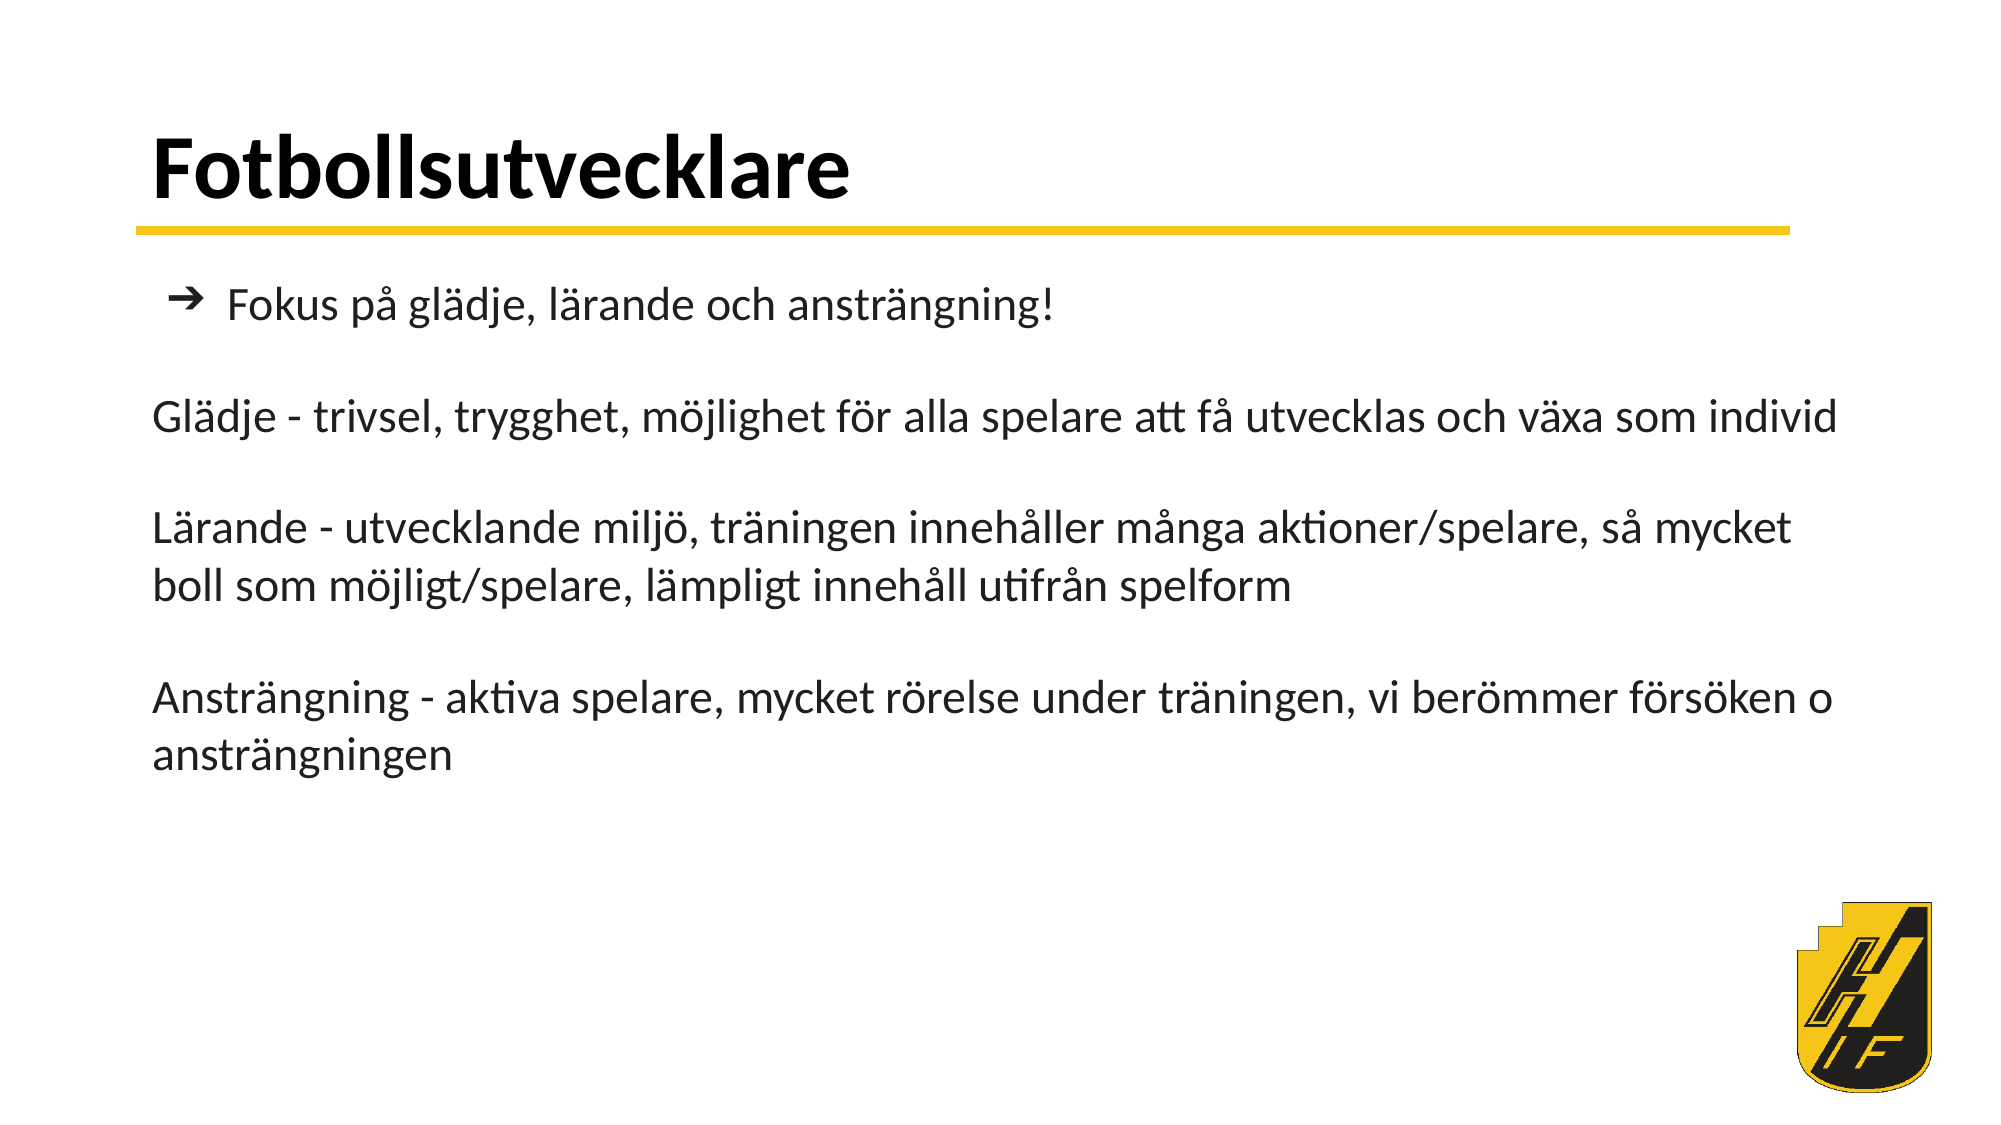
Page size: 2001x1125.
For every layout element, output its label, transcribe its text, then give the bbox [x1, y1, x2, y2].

picture [1796, 902, 1932, 1093]
text_box [137, 226, 1789, 235]
title Fotbollsutvecklare [137, 59, 1863, 264]
list Fokus på glädje, lärande och ansträngning! Glädje - trivsel, trygghet, möjlighet för alla spelare att få utvecklas och växa som individ Lärande - utvecklande miljö, träningen innehåller många aktioner/spelare, så mycket boll som möjligt/spelare, lämpligt innehåll utifrån spelform Ansträngning - aktiva spelare, mycket rörelse under träningen, vi berömmer försöken o ansträngningen [137, 264, 1863, 1093]
